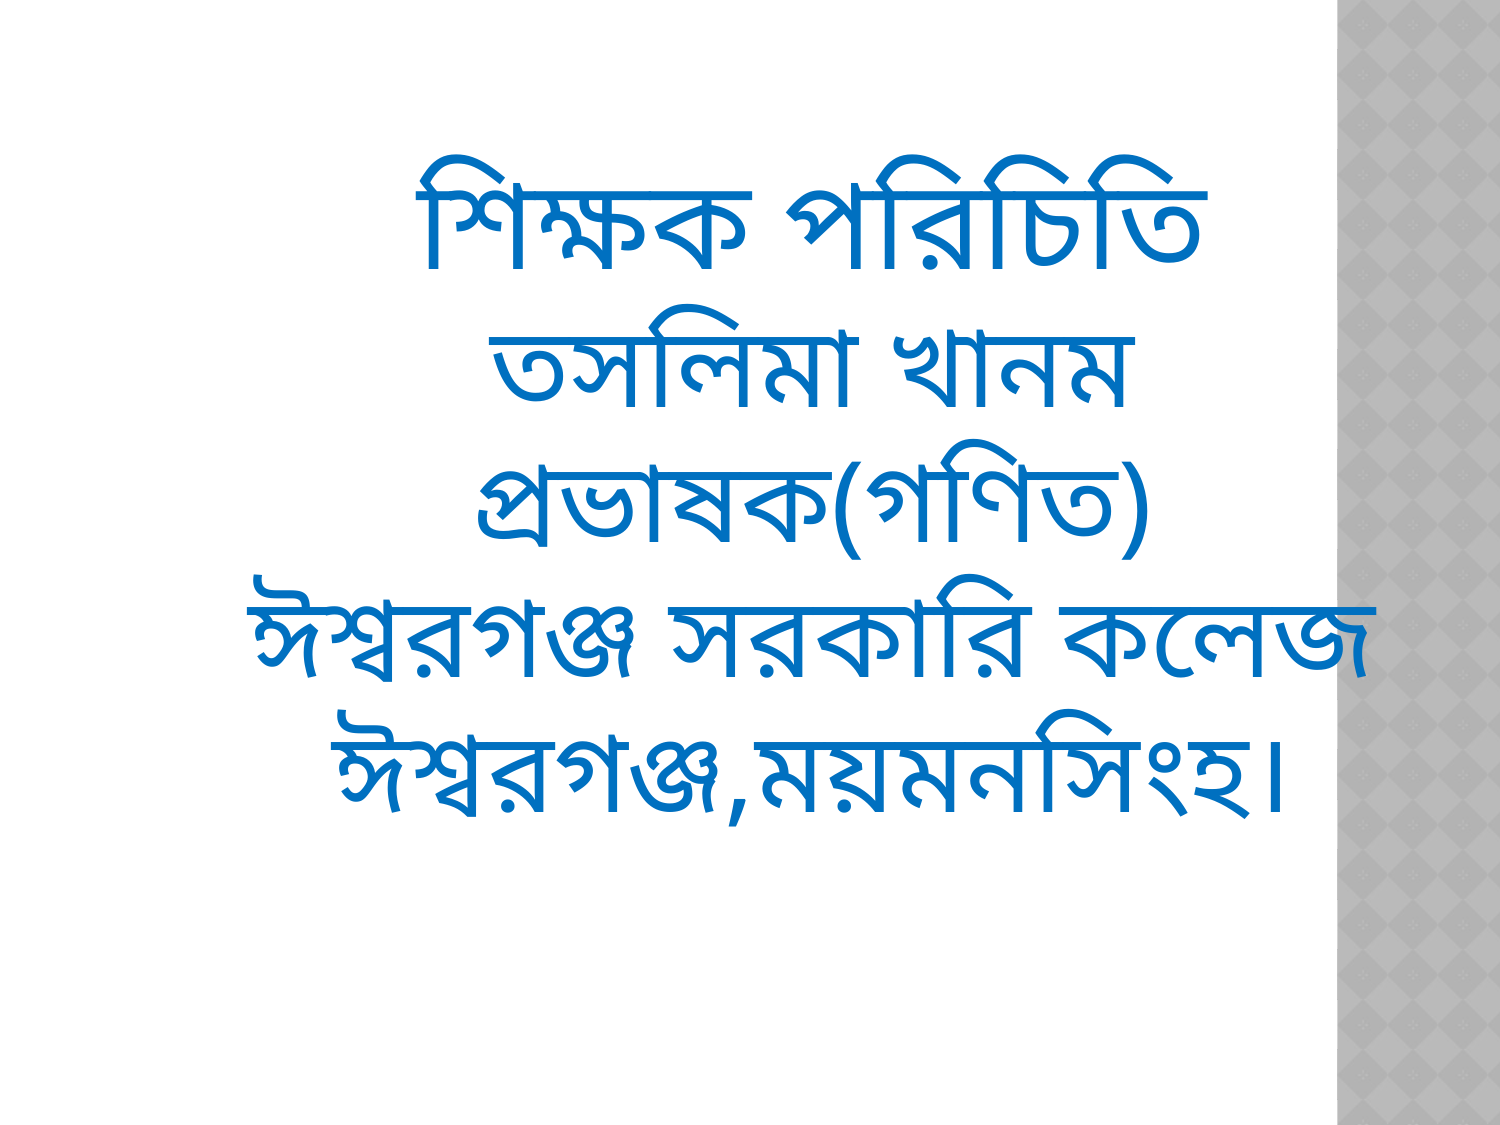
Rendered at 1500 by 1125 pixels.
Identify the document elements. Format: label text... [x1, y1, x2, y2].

text_box শিক্ষক পরিচিতি তসলিমা খানম প্রভাষক(গণিত) ঈশ্বরগঞ্জ সরকারি কলেজ ঈশ্বরগঞ্জ,ময়মনসিংহ। [200, 137, 1425, 843]
